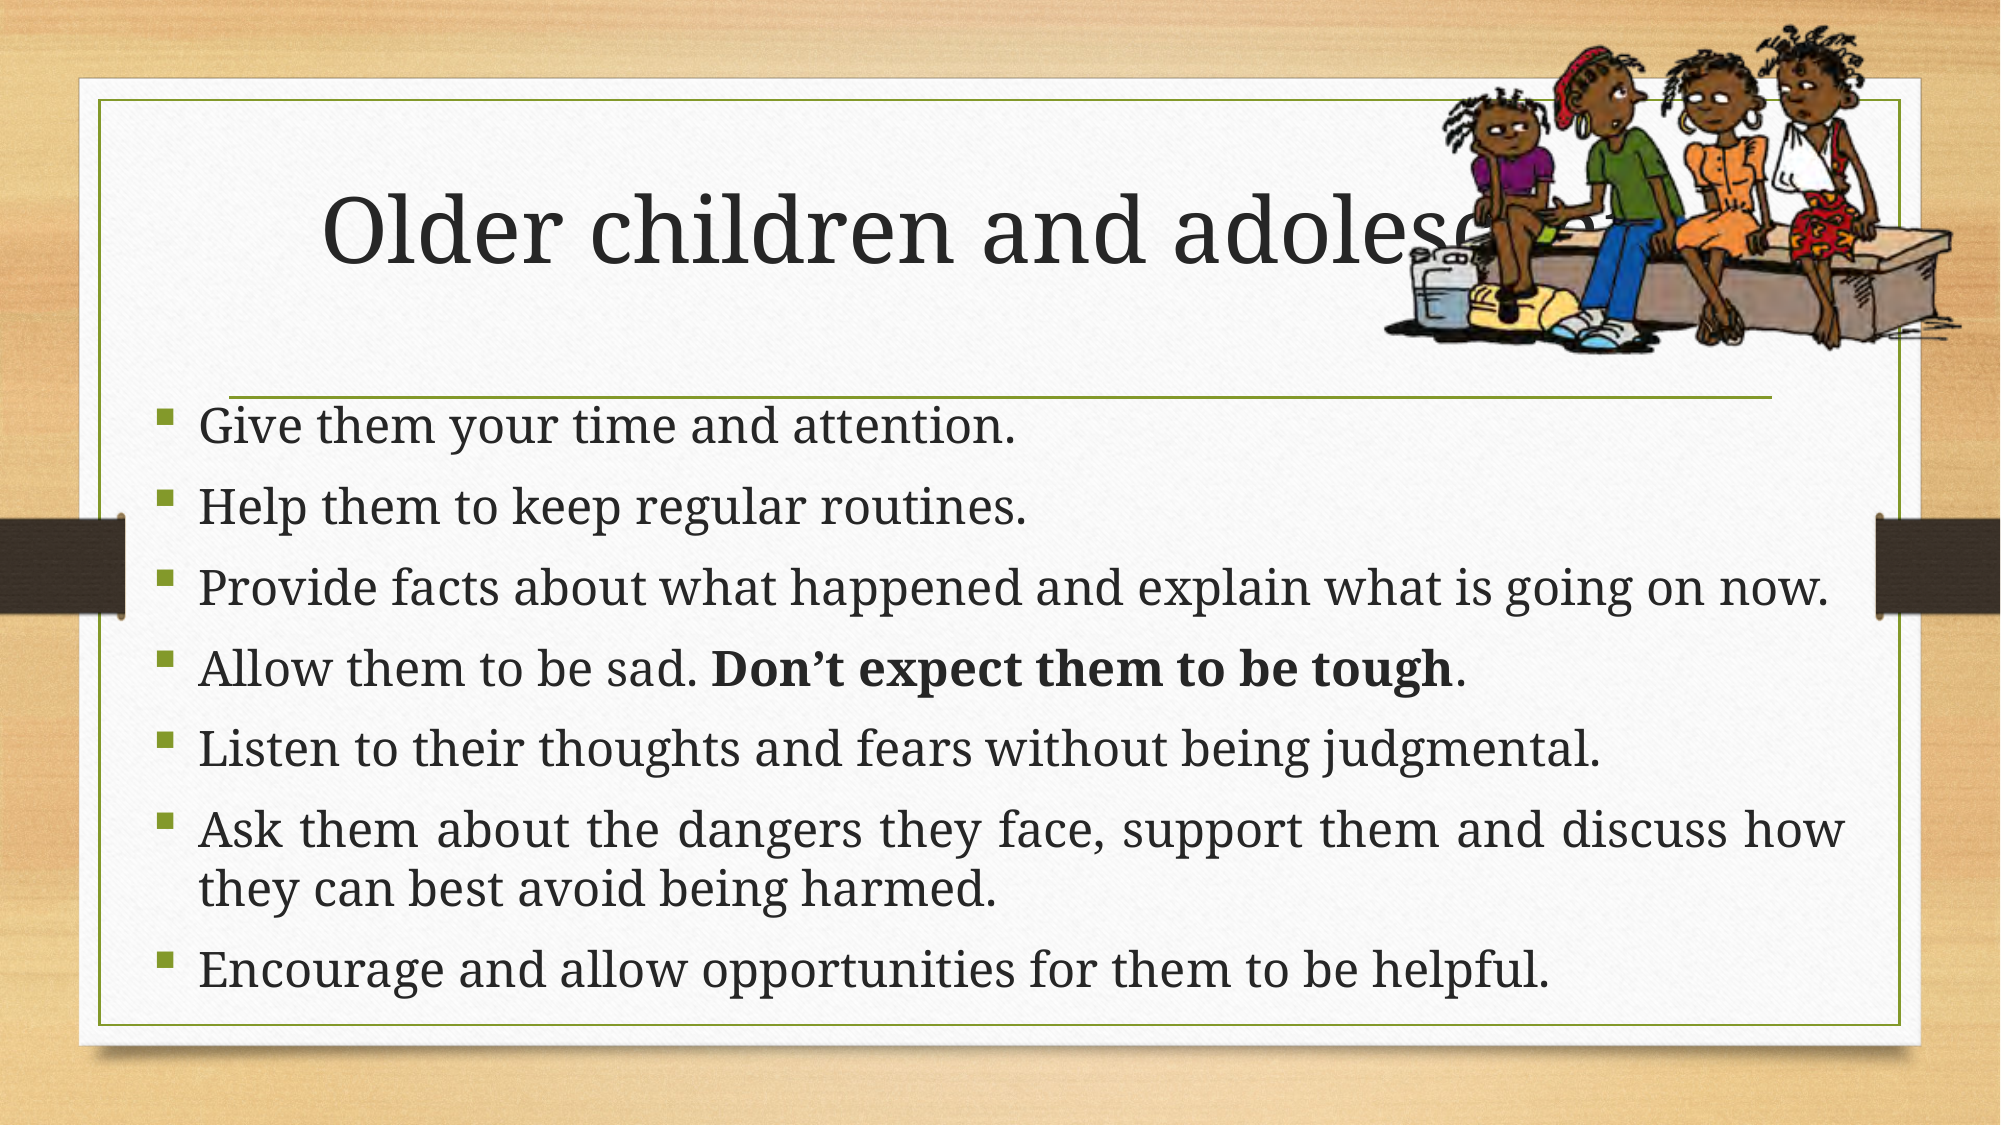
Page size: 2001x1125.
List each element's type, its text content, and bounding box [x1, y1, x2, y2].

list Give them your time and attention. Help them to keep regular routines. Provide facts about what happened and explain what is going on now. Allow them to be sad. Don’t expect them to be tough. Listen to their thoughts and fears without being judgmental. Ask them about the dangers they face, support them and discuss how they can best avoid being harmed. Encourage and allow opportunities for them to be helpful. [137, 306, 1863, 1021]
picture [0, 0, 2001, 1125]
title Older children and adolescents [212, 104, 1365, 306]
